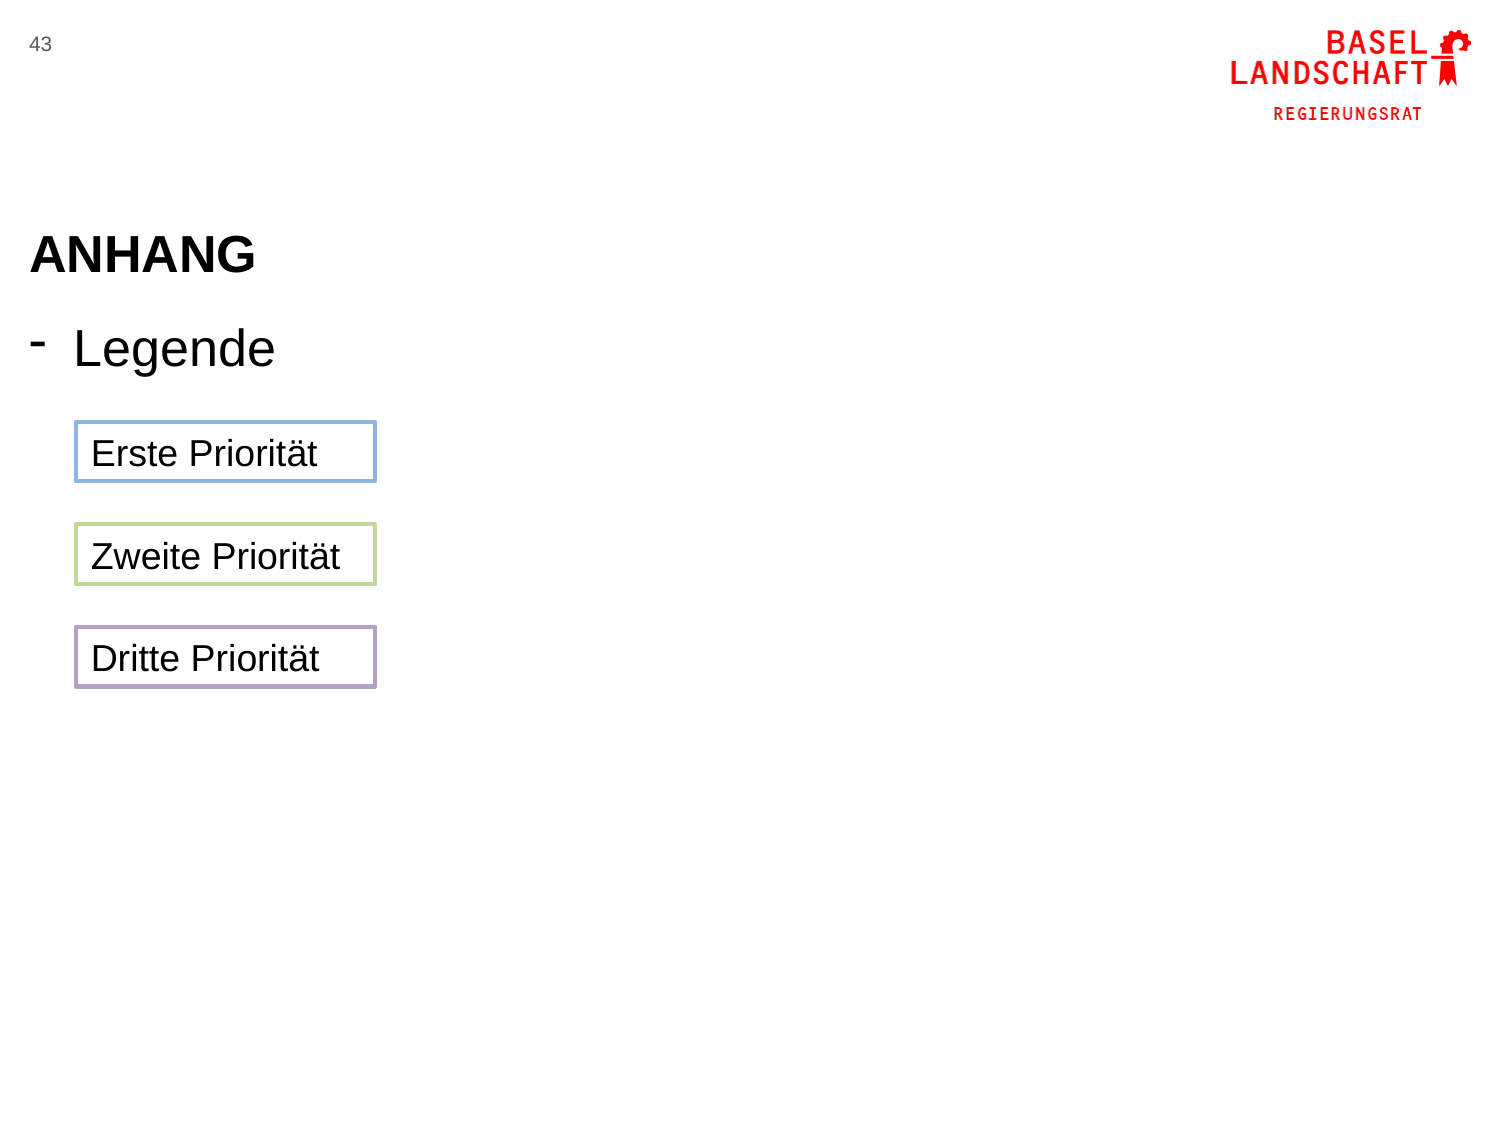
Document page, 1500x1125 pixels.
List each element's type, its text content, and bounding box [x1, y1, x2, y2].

text_box Dritte Priorität [76, 626, 375, 687]
picture [820, 30, 1471, 159]
text_box Zweite Priorität [76, 524, 375, 584]
text_box Erste Priorität [76, 421, 375, 482]
title ANHANG [29, 159, 1471, 281]
slide_number 43 [29, 30, 96, 91]
list Legende [29, 321, 1471, 398]
